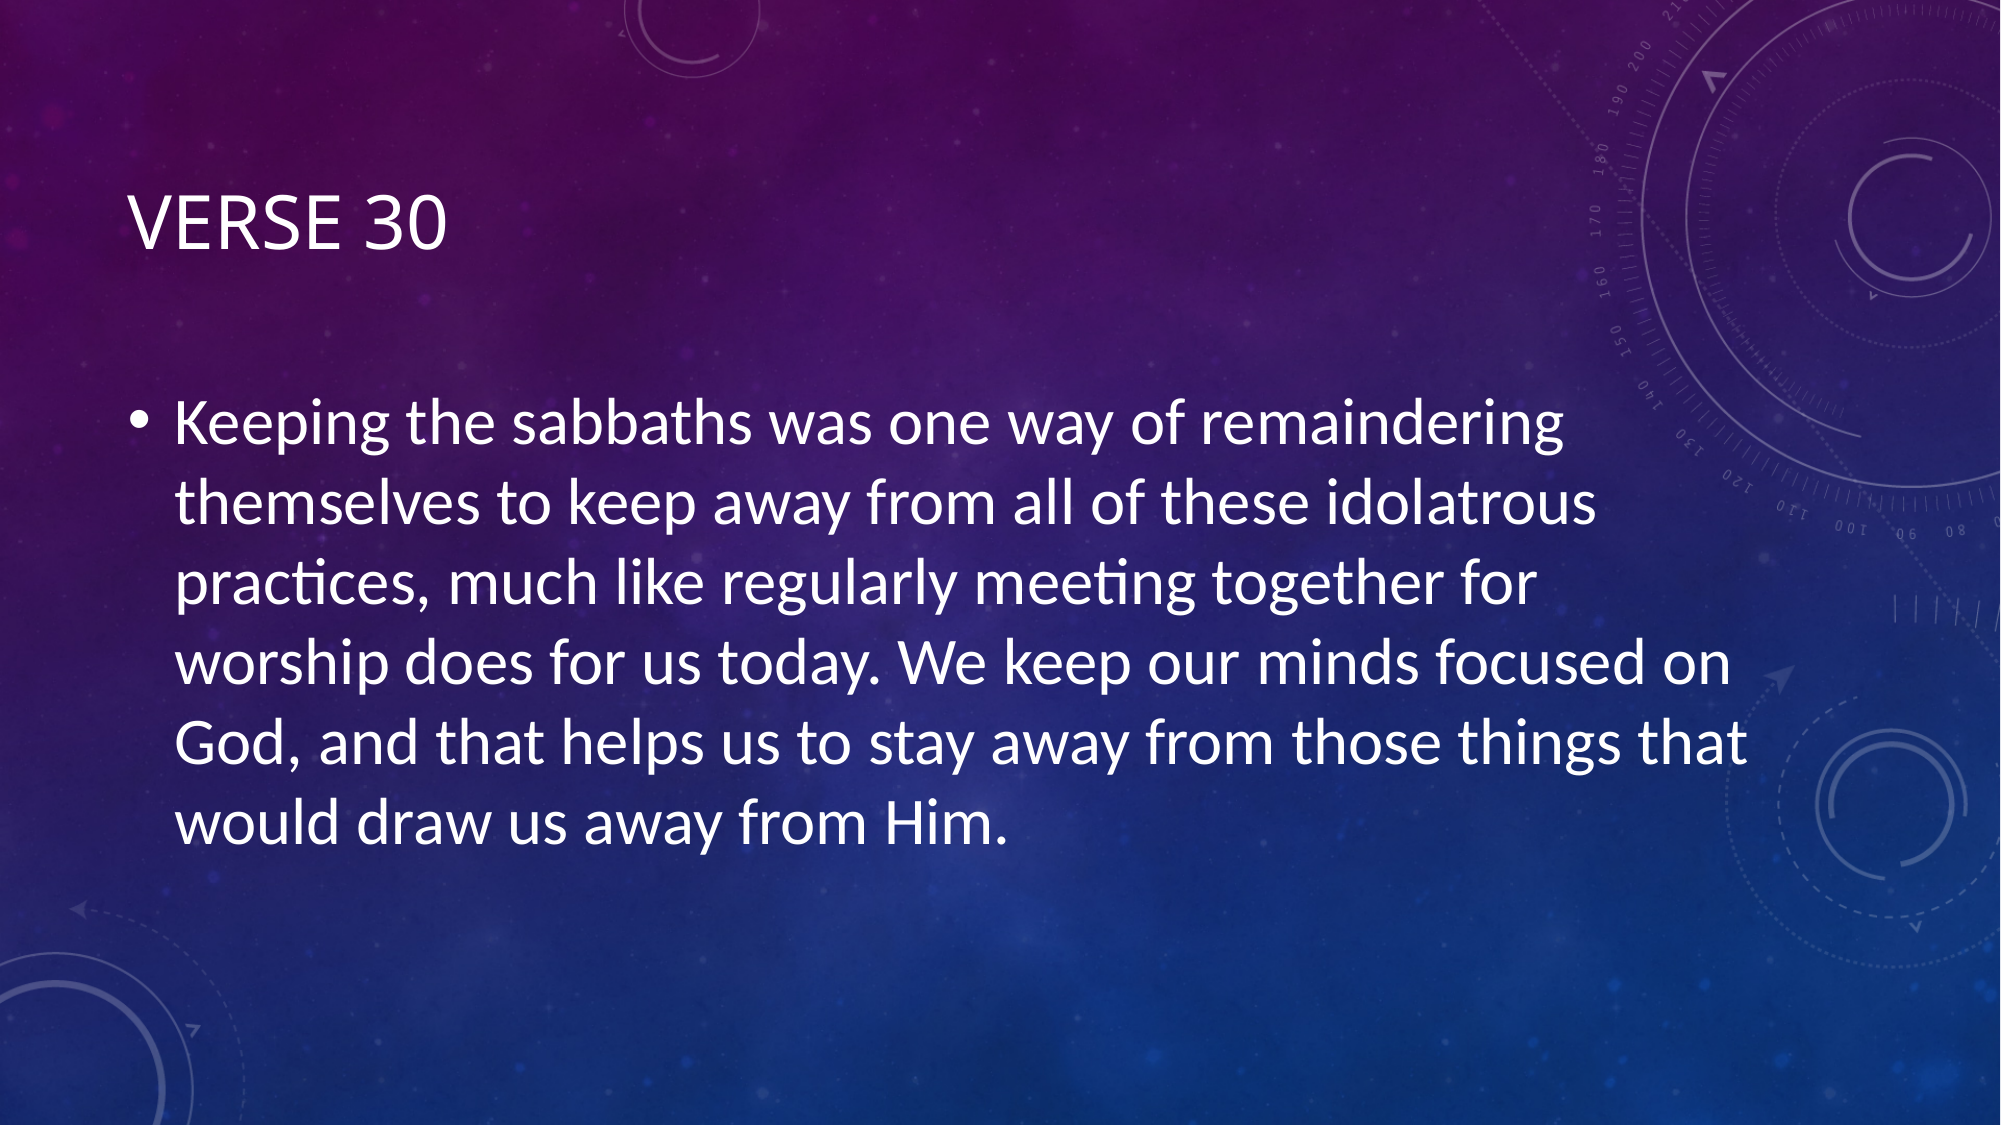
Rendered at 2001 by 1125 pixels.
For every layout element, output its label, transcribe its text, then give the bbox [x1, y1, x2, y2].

picture [0, 0, 2001, 1125]
list Keeping the sabbaths was one way of remaindering themselves to keep away from all of these idolatrous practices, much like regularly meeting together for worship does for us today. We keep our minds focused on God, and that helps us to stay away from those things that would draw us away from Him. [112, 351, 1775, 950]
title Verse 30 [112, 99, 1775, 339]
